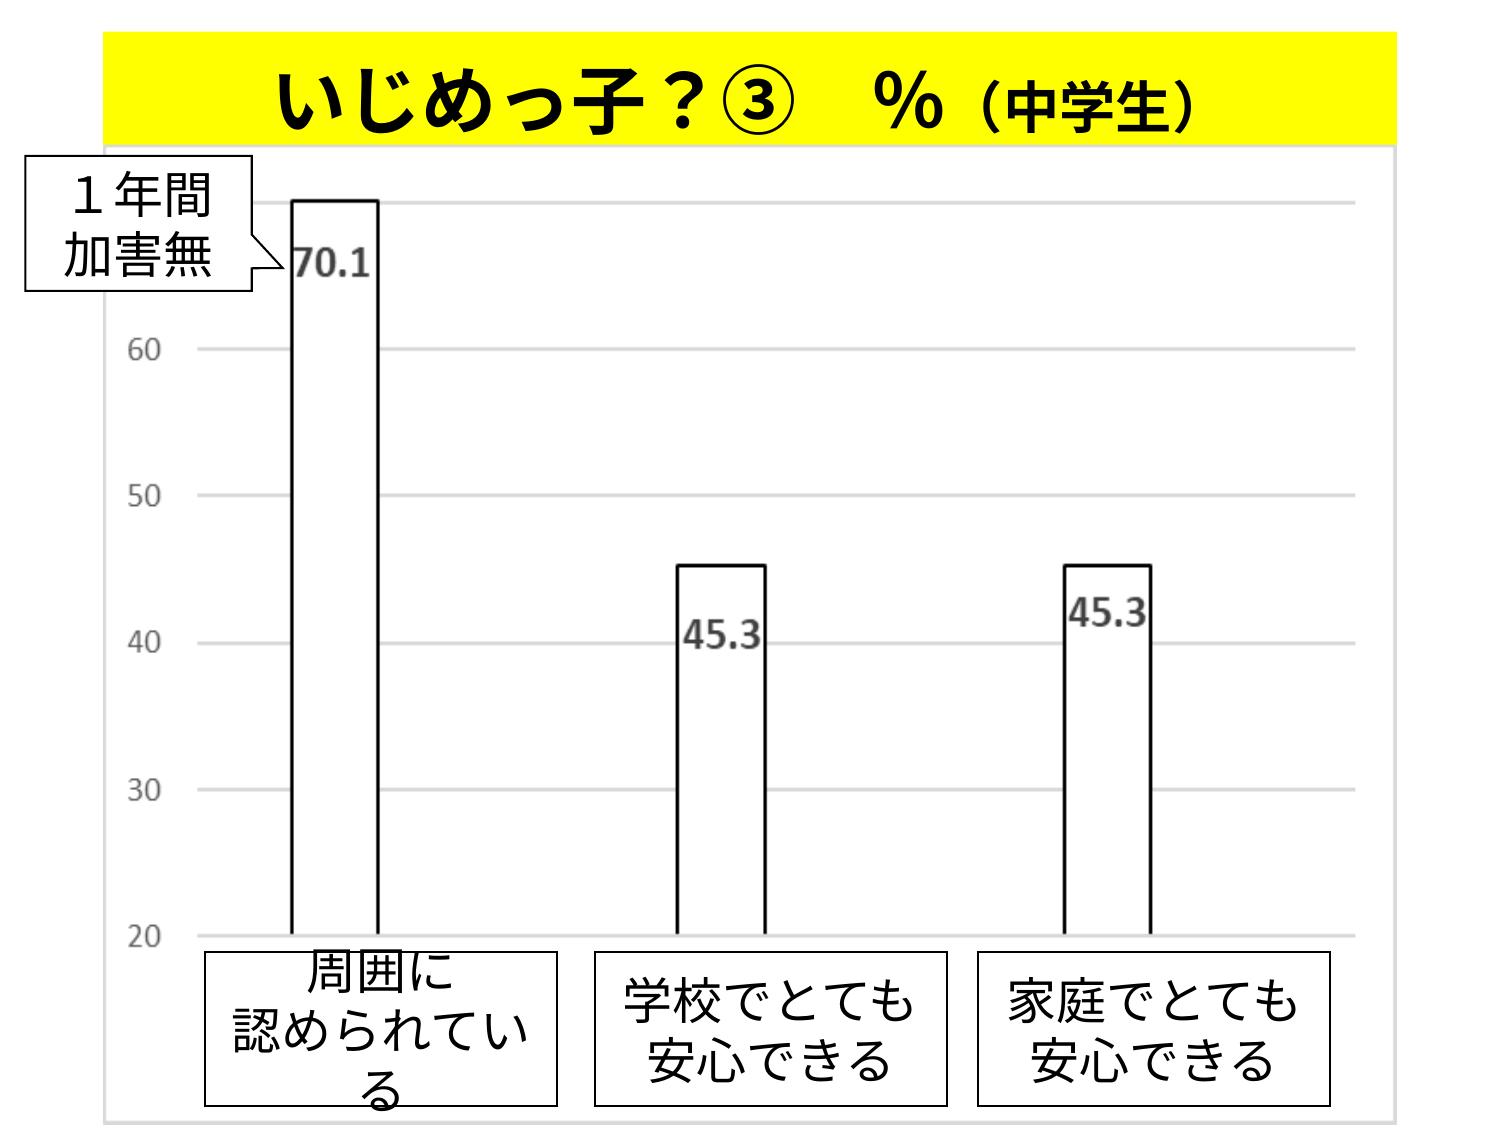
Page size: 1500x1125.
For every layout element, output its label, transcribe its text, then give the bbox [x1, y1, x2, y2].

text_box １年間 加害無 [24, 154, 103, 292]
title いじめっ子？③ ％（中学生） [103, 31, 1397, 144]
picture [103, 144, 1397, 1125]
